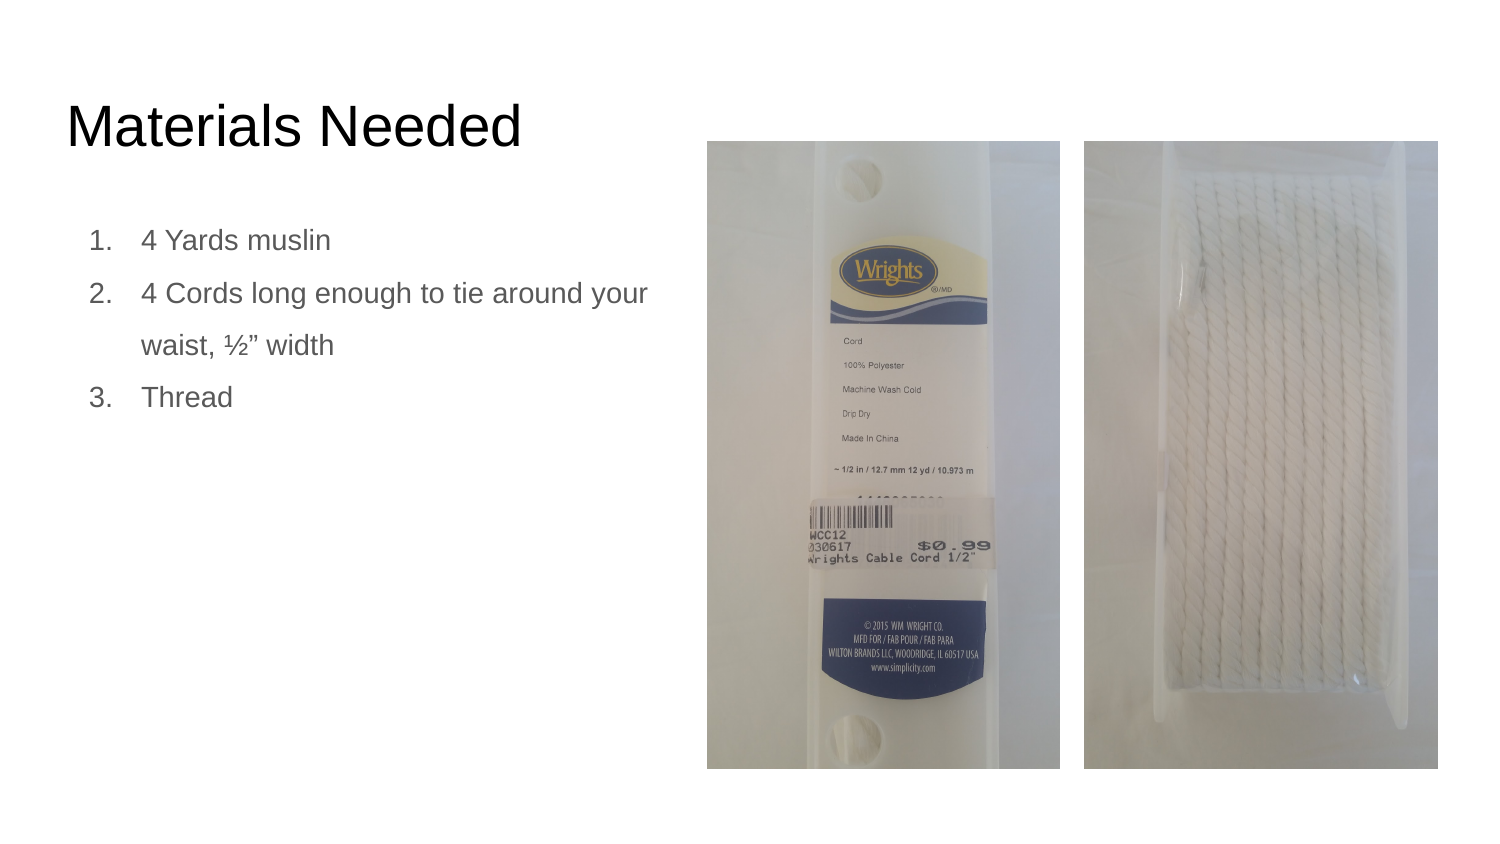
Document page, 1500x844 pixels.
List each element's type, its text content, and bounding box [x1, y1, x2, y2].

picture [1084, 141, 1438, 769]
picture [706, 141, 1061, 769]
list 4 Yards muslin 4 Cords long enough to tie around your waist, ½” width Thread [51, 189, 701, 750]
title Materials Needed [51, 72, 1449, 167]
